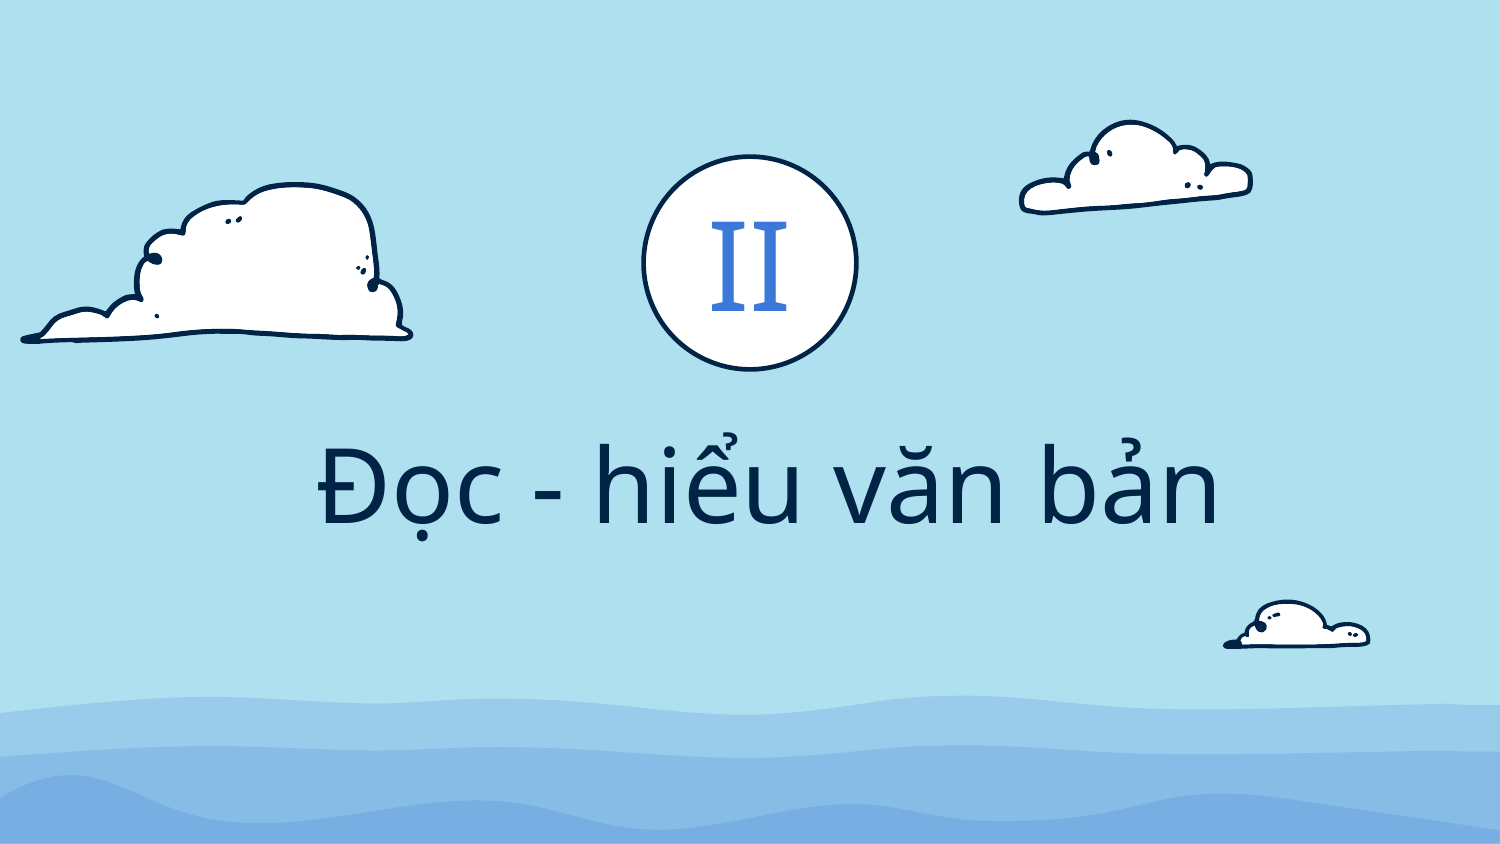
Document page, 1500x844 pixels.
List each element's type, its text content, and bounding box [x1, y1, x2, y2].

title II [633, 186, 867, 325]
text_box [676, 156, 824, 186]
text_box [1222, 599, 1371, 650]
title Đọc - hiểu văn bản [81, 418, 1457, 558]
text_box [1017, 119, 1254, 216]
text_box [19, 181, 415, 345]
text_box [663, 325, 837, 370]
